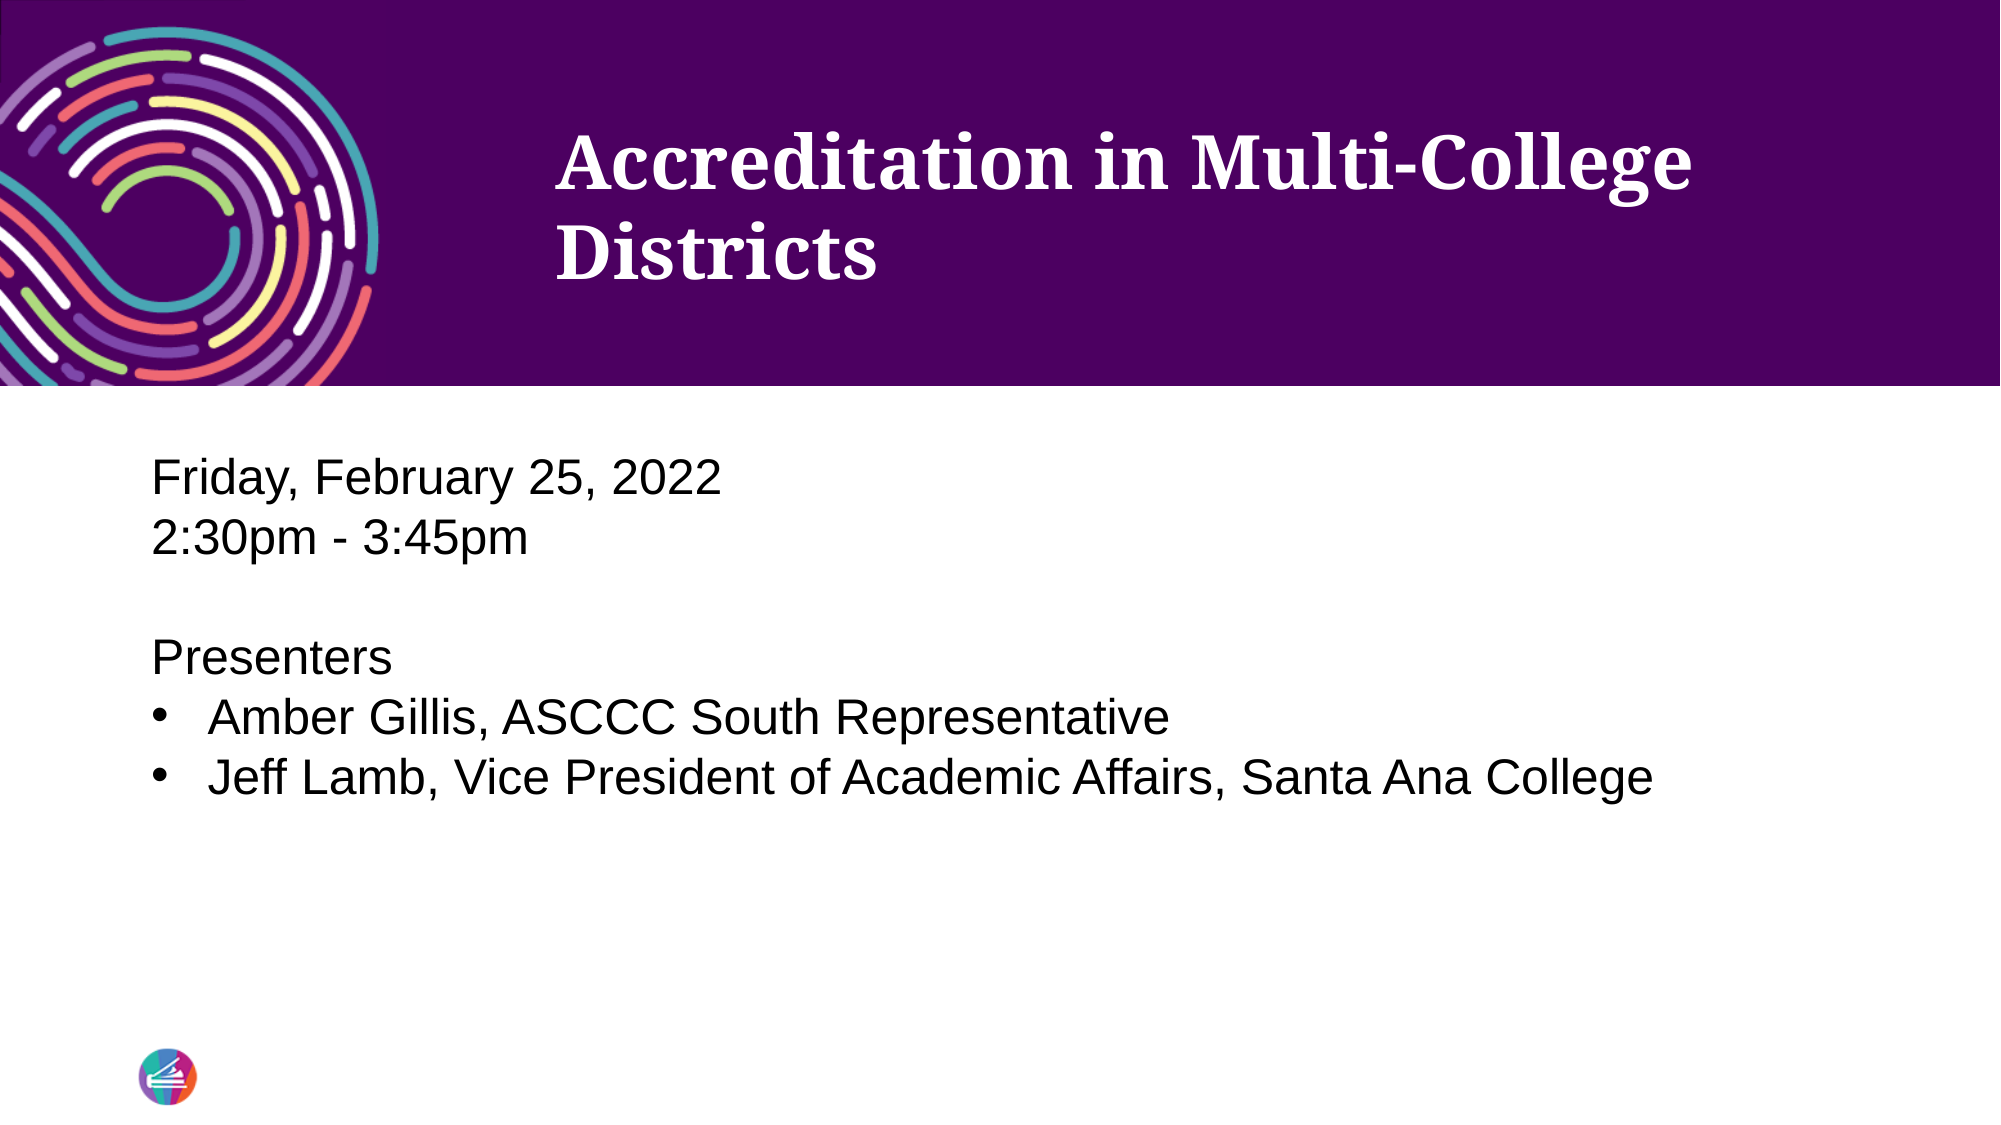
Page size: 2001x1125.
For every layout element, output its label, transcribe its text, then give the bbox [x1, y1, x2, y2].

title Accreditation in Multi-College Districts [540, 102, 1863, 306]
list Friday, February 25, 2022 2:30pm - 3:45pm Presenters Amber Gillis, ASCCC South Representative Jeff Lamb, Vice President of Academic Affairs, Santa Ana College [136, 436, 1863, 1023]
picture [0, 0, 386, 386]
picture [136, 1046, 199, 1108]
